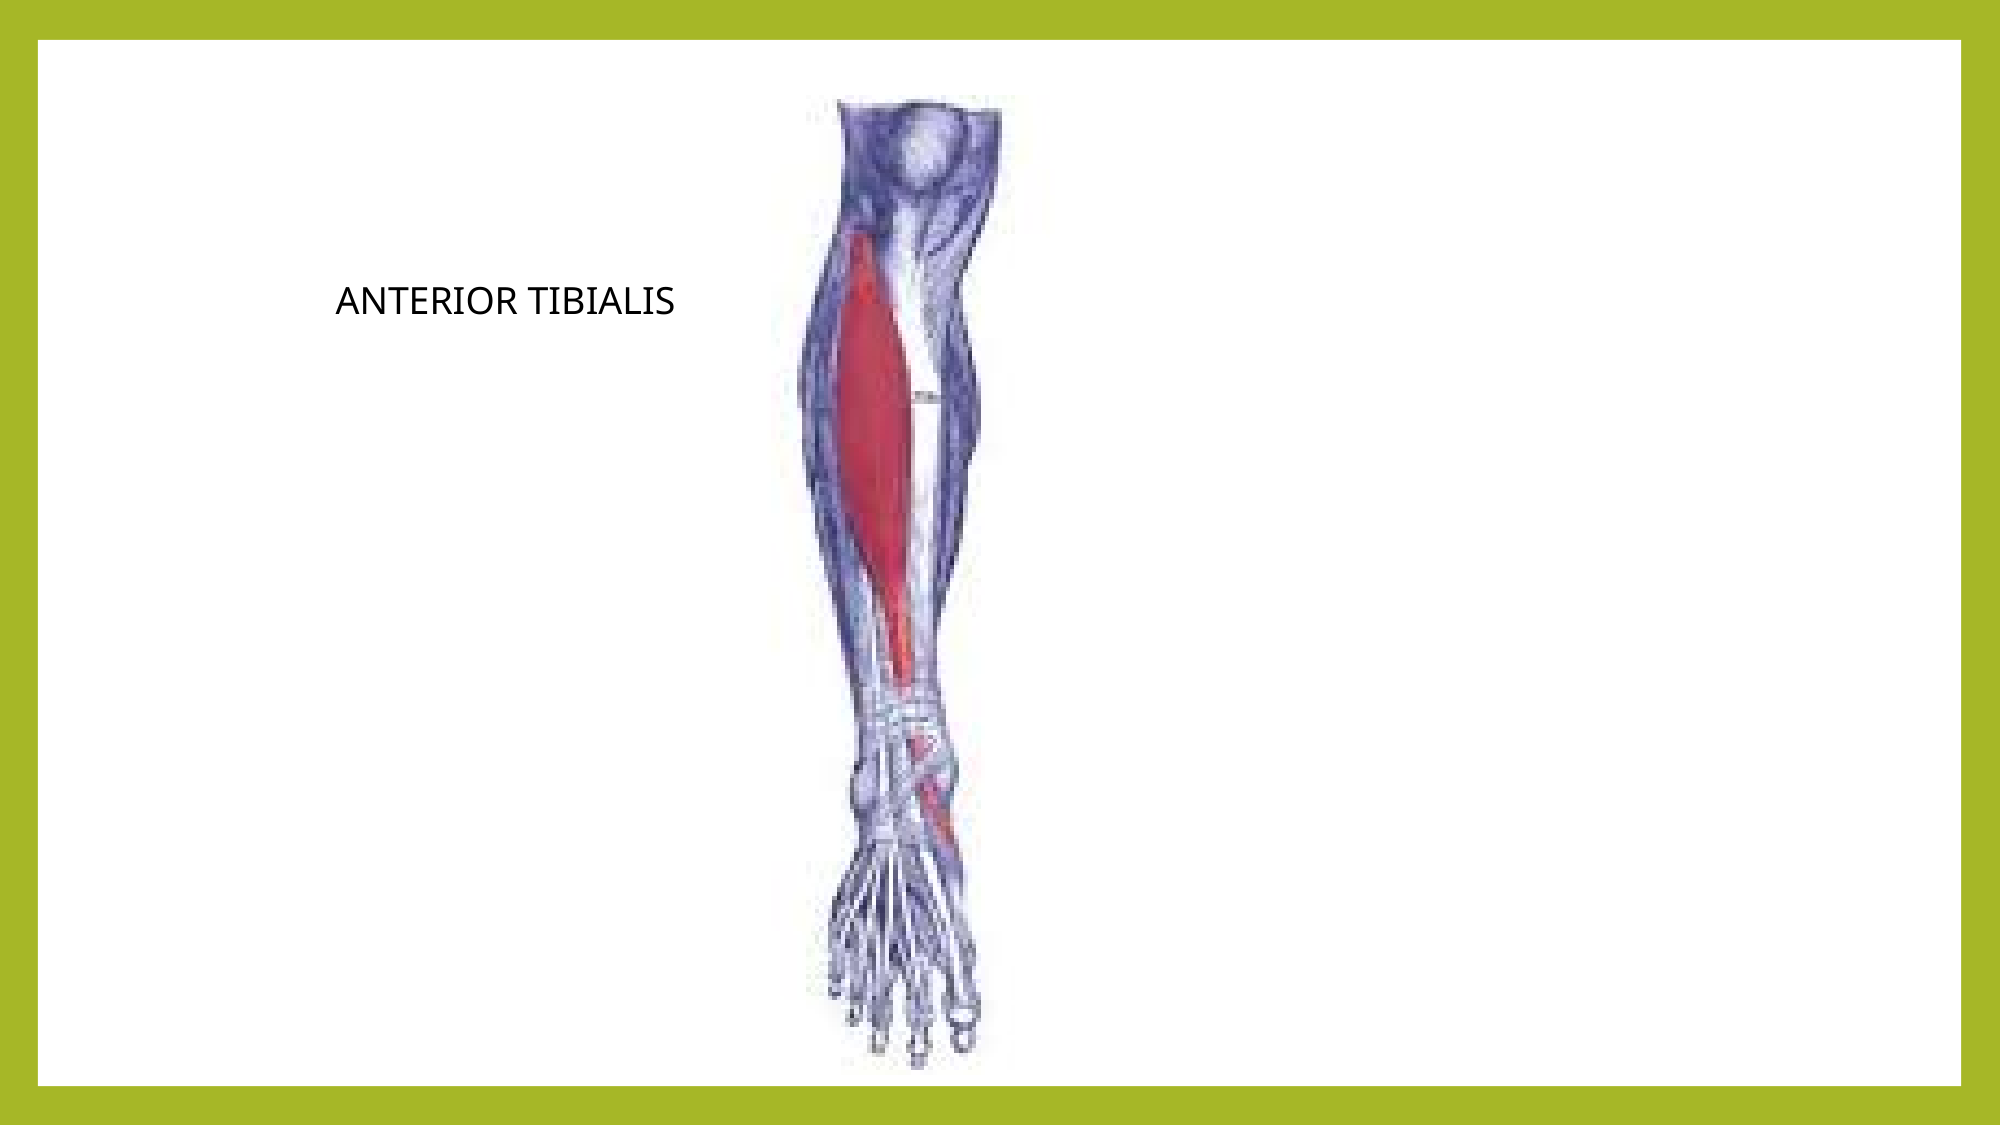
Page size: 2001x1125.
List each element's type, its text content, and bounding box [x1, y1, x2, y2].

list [423, 94, 1404, 1076]
text_box ANTERIOR TIBIALIS [320, 269, 417, 330]
